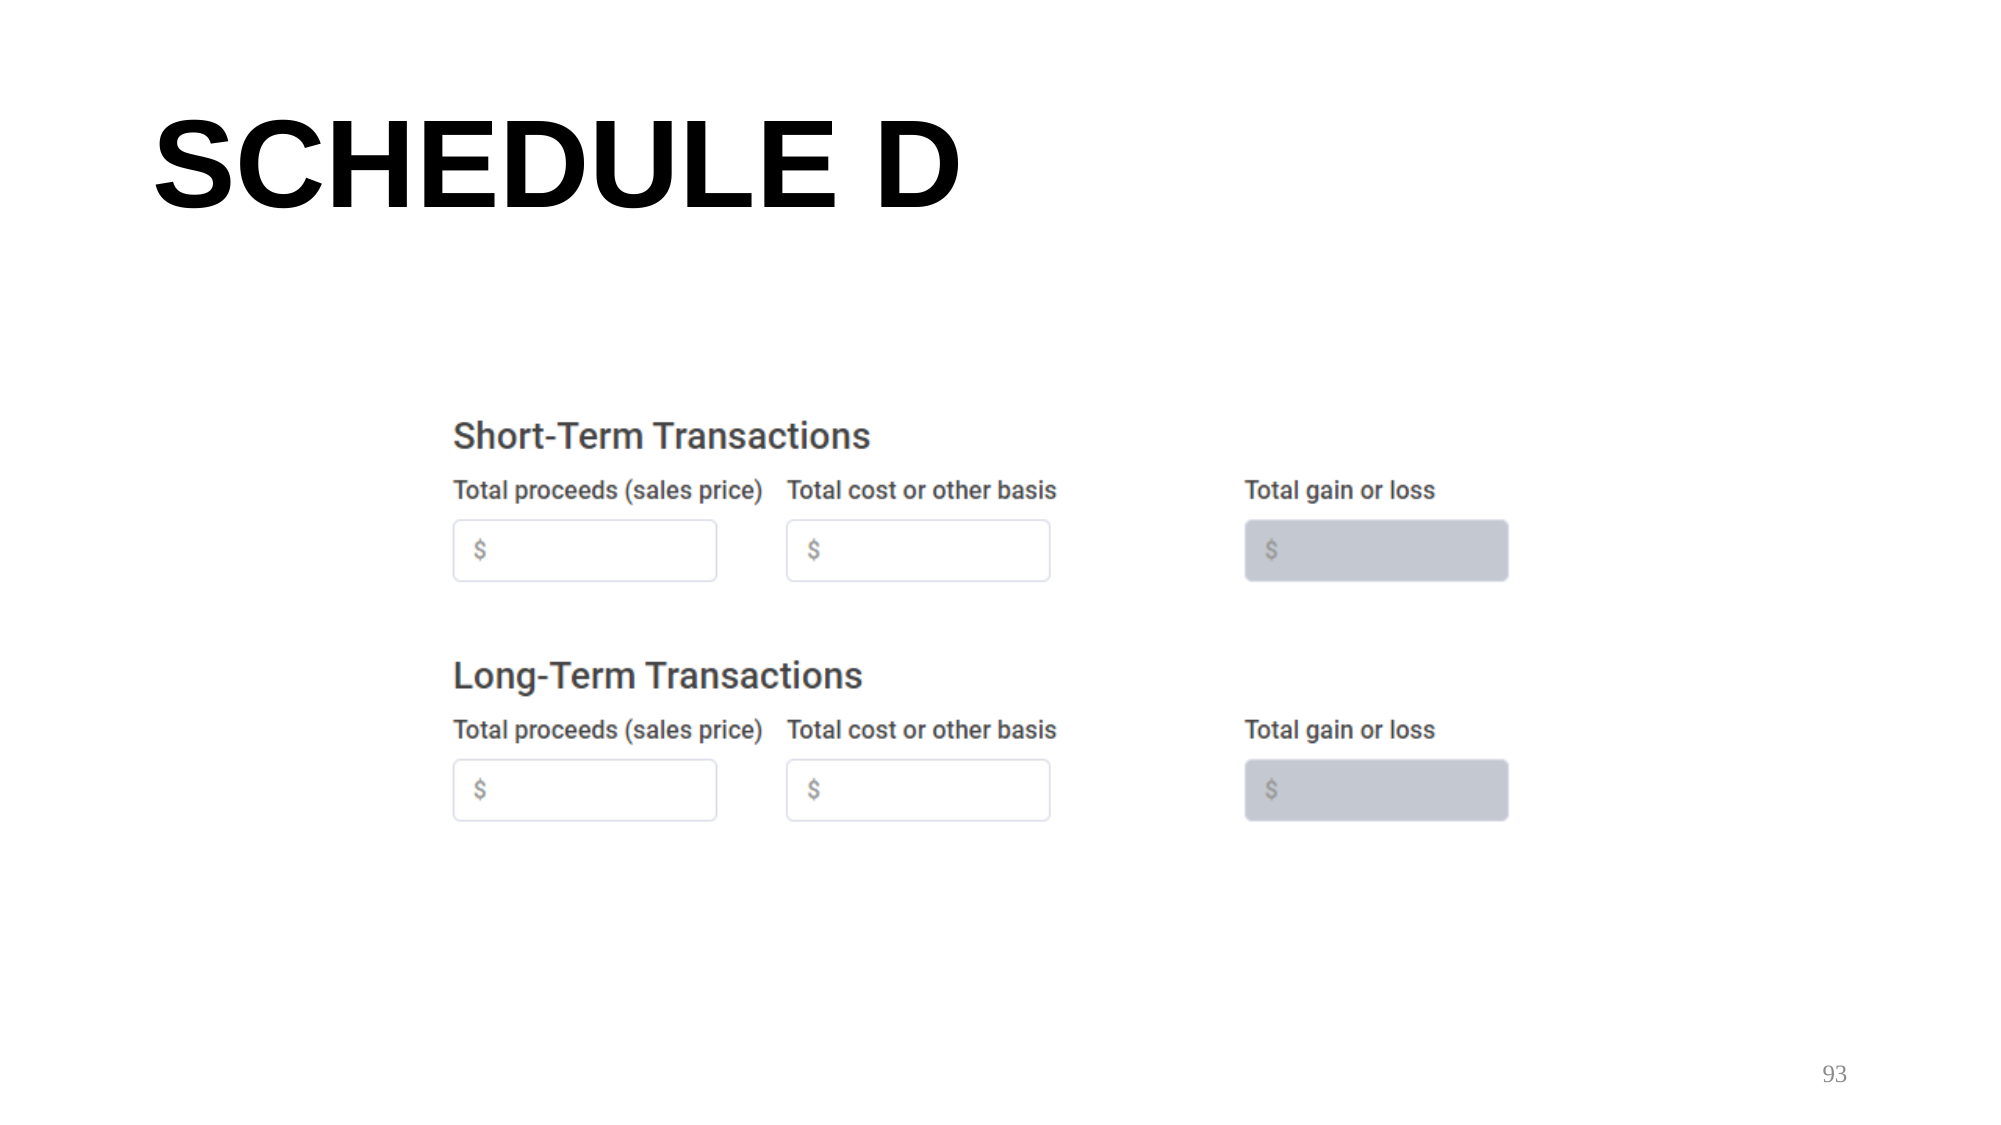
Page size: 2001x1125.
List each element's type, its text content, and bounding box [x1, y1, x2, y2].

title SCHEDULE D [137, 59, 1863, 275]
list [425, 389, 1575, 872]
slide_number 93 [1412, 1042, 1863, 1103]
